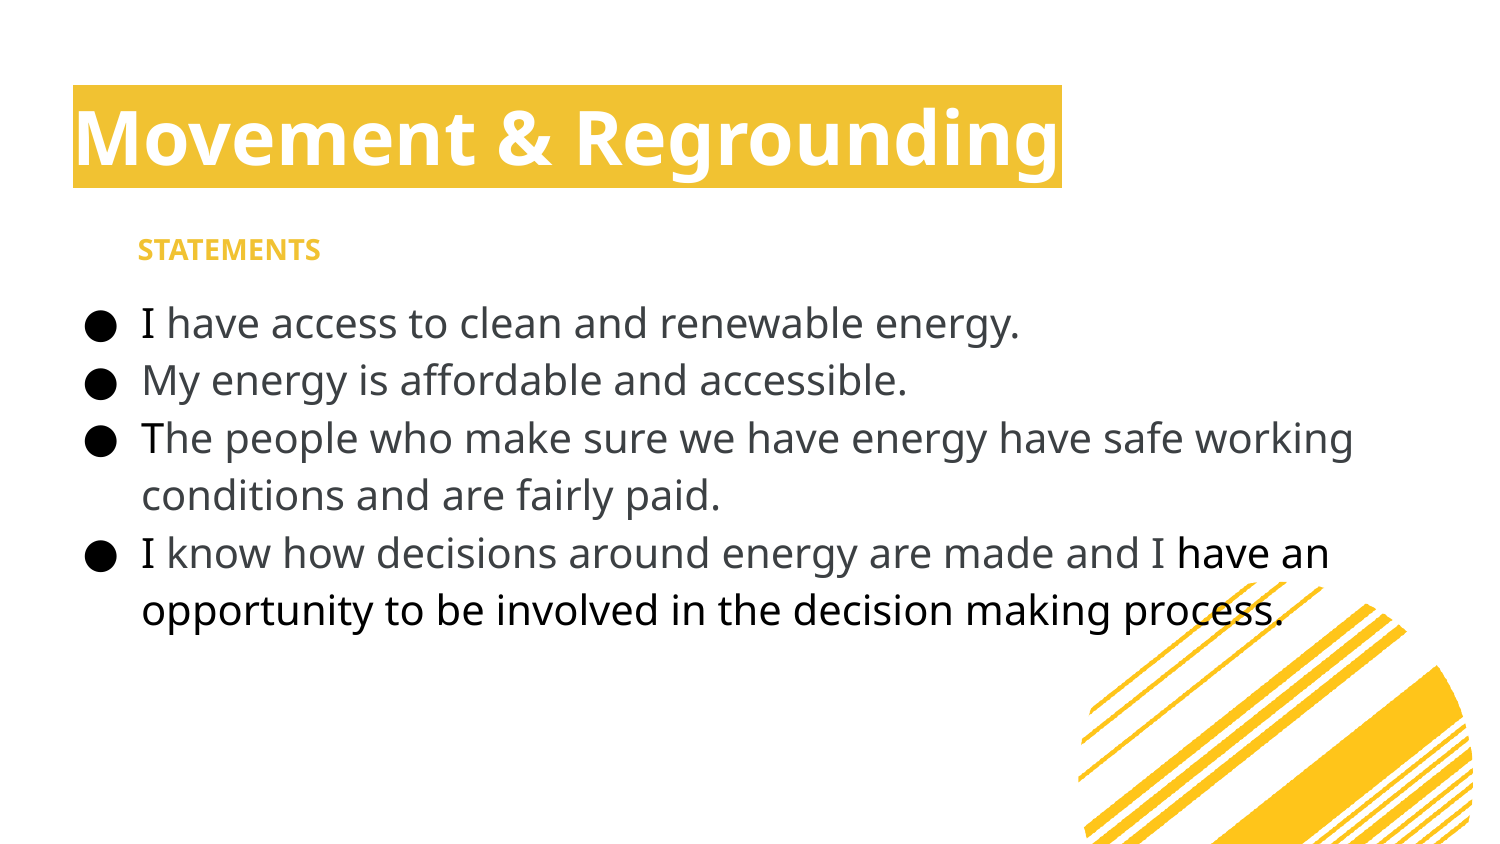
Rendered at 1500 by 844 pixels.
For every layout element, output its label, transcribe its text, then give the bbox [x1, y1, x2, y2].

text_box STATEMENTS [122, 216, 615, 282]
picture [0, 0, 1500, 844]
text_box I have access to clean and renewable energy. My energy is affordable and accessible. The people who make sure we have energy have safe working conditions and are fairly paid. I know how decisions around energy are made and I have an opportunity to be involved in the decision making process. [51, 273, 1449, 647]
text_box Movement & Regrounding [57, 75, 1456, 170]
